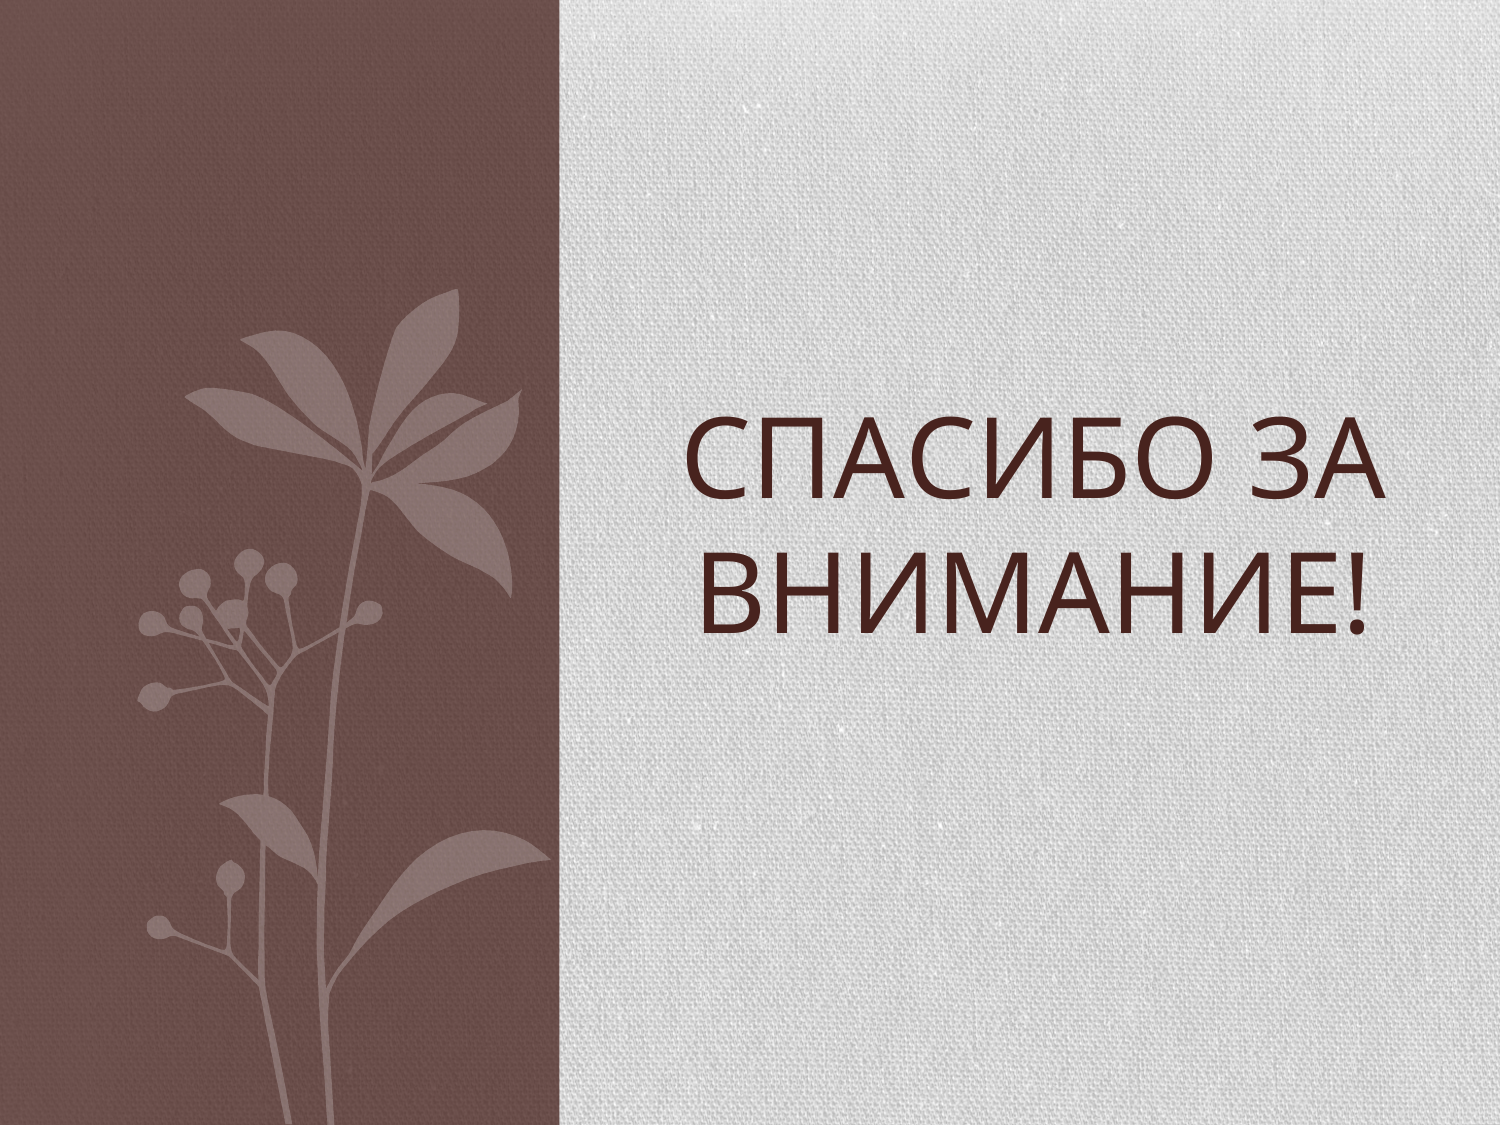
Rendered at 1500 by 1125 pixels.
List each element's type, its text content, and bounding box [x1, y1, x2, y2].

title Спасибо за внимание! [613, 232, 1454, 799]
